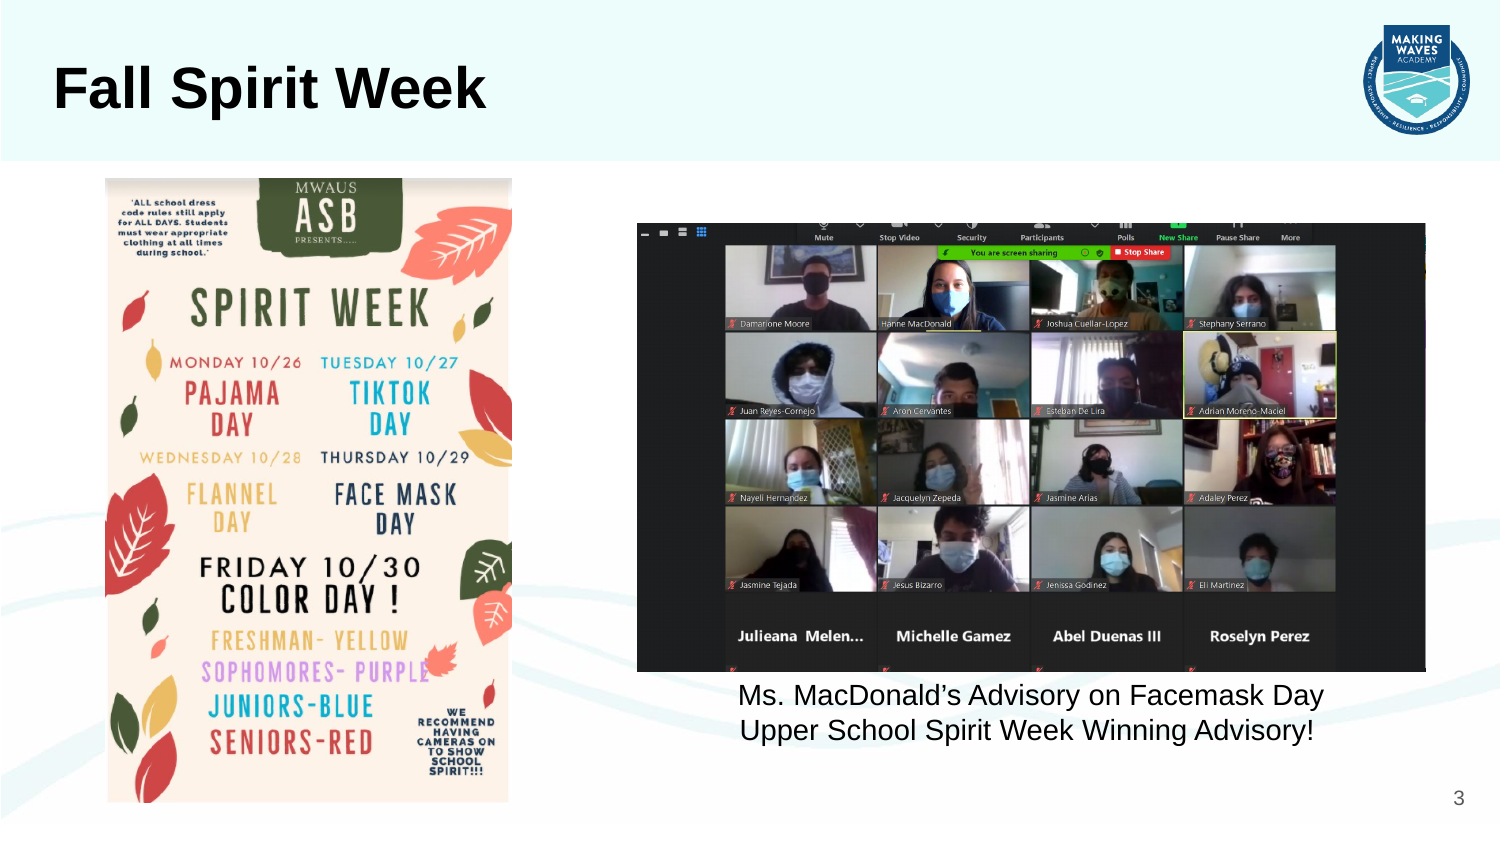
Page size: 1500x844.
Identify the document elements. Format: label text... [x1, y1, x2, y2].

title Fall Spirit Week [38, 35, 1296, 130]
picture [1, 178, 1500, 824]
picture [1363, 25, 1470, 135]
slide_number 3 [1389, 764, 1480, 830]
text_box Ms. MacDonald’s Advisory on Facemask Day Upper School Spirit Week Winning Advisory! [633, 670, 1430, 765]
